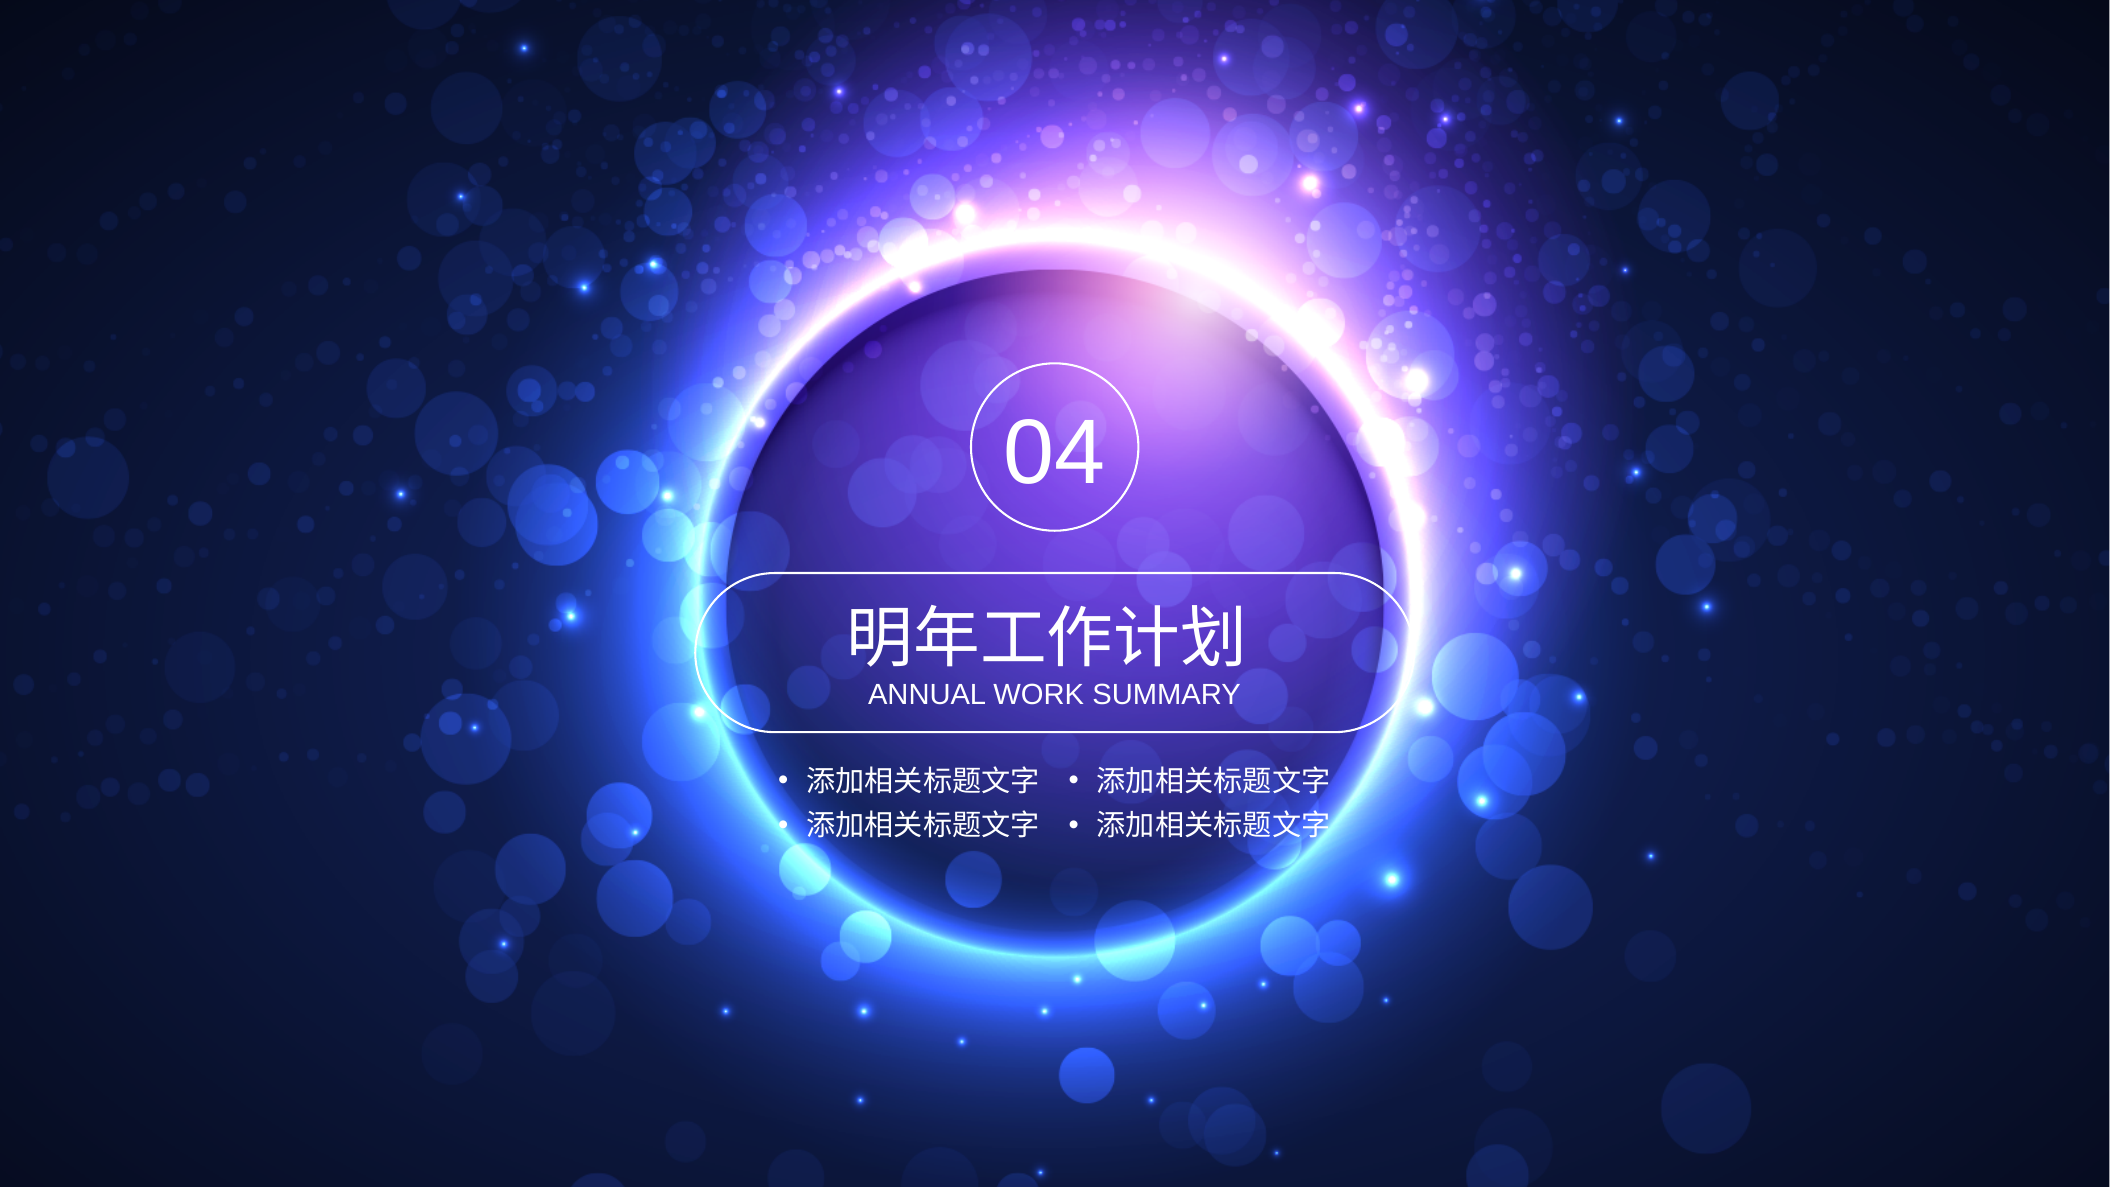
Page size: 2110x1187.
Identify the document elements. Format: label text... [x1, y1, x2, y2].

text_box 添加相关标题文字 [777, 806, 1041, 842]
text_box 04 [969, 362, 1140, 532]
text_box [694, 571, 1416, 734]
text_box [0, 0, 2110, 1187]
text_box 添加相关标题文字 [777, 762, 1041, 798]
text_box 添加相关标题文字 [1068, 806, 1331, 842]
text_box 添加相关标题文字 [1068, 762, 1331, 798]
